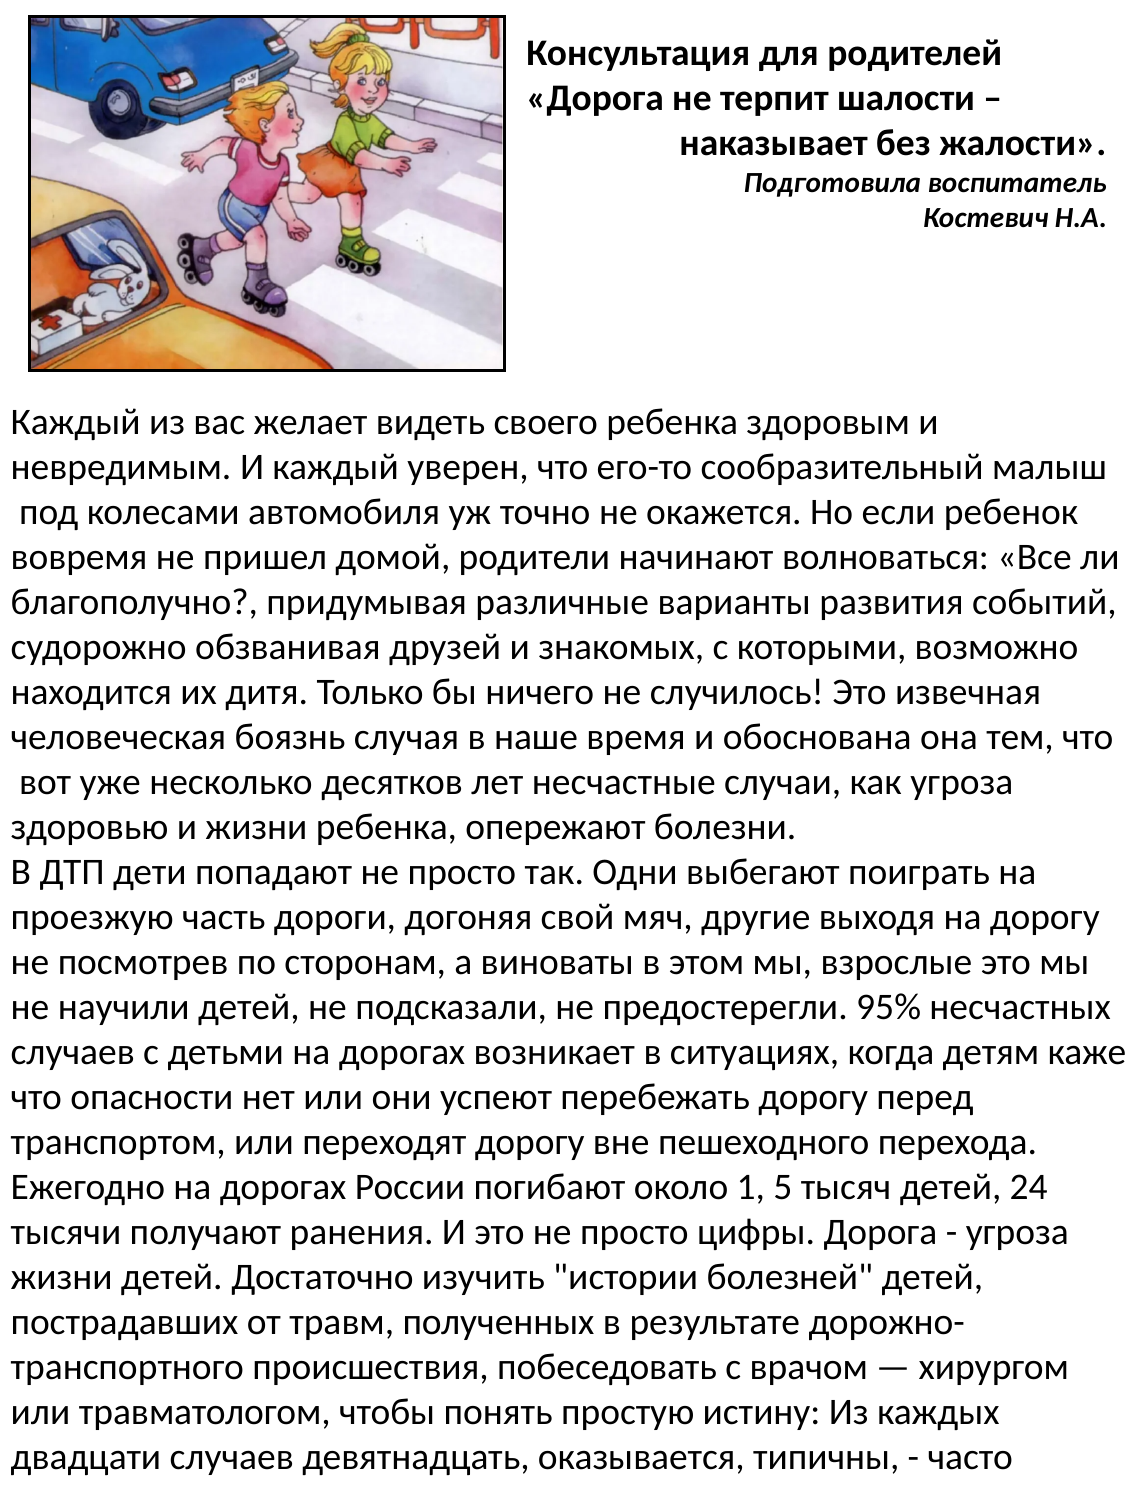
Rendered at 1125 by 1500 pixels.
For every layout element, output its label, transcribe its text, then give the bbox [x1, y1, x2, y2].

picture [30, 17, 504, 370]
text_box Каждый из вас желает видеть своего ребенка здоровым и невредимым. И каждый уверен, что его-то сообразительный малыш под колесами автомобиля уж точно не окажется. Но если ребенок вовремя не пришел домой, родители начинают волноваться: «Все ли благополучно?, придумывая различные варианты развития событий, судорожно обзванивая друзей и знакомых, с которыми, возможно находится их дитя. Только бы ничего не случилось! Это извечная человеческая боязнь случая в наше время и обоснована она тем, что вот уже несколько десятков лет несчастные случаи, как угроза здоровью и жизни ребенка, опережают болезни. В ДТП дети попадают не просто так. Одни выбегают поиграть на проезжую часть дороги, догоняя свой мяч, другие выходя на дорогу не посмотрев по сторонам, а виноваты в этом мы, взрослые это мы не научили детей, не подсказали, не предостерегли. 95% несчастных случаев с детьми на дорогах возникает в ситуациях, когда детям кажется, что опасности нет или они успеют перебежать дорогу перед транспортом, или переходят дорогу вне пешеходного перехода. Ежегодно на дорогах России погибают около 1, 5 тысяч детей, 24 тысячи получают ранения. И это не просто цифры. Дорога - угроза жизни детей. Достаточно изучить "истории болезней" детей, пострадавших от травм, полученных в результате дорожно-транспортного происшествия, побеседовать с врачом — хирургом или травматологом, чтобы понять простую истину: Из каждых двадцати случаев девятнадцать, оказывается, типичны, - часто [0, 389, 1125, 1485]
text_box Консультация для родителей «Дорога не терпит шалости – наказывает без жалости». Подготовила воспитатель Костевич Н.А. [511, 20, 1122, 241]
